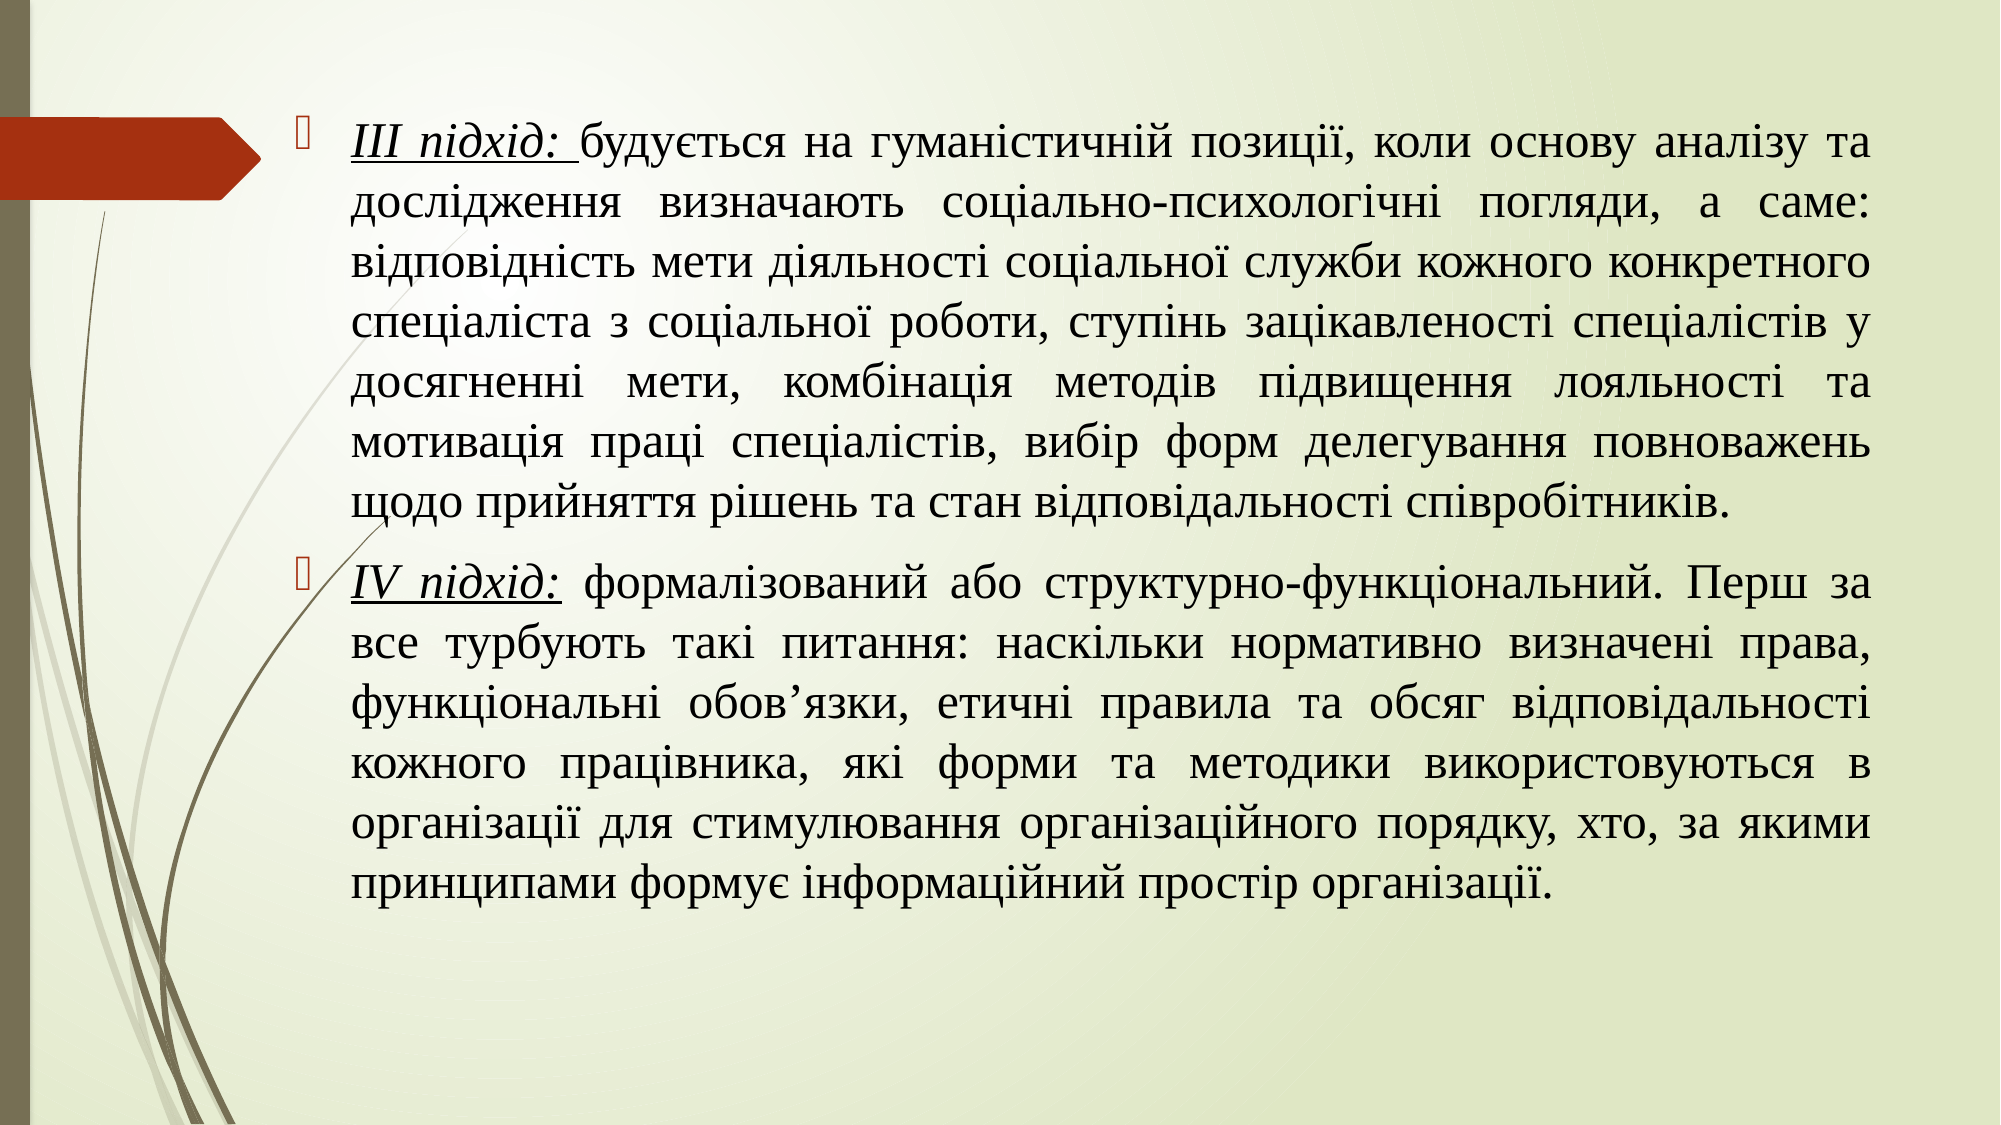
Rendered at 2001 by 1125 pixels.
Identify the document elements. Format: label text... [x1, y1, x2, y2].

list ІІІ підхід: будується на гуманістичній позиції, коли основу аналізу та дослідження визначають соціально-психологічні погляди, а саме: відповідність мети діяльності соціальної служби кожного конкретного спеціаліста з соціальної роботи, ступінь зацікавленості спеціалістів у досягненні мети, комбінація методів підвищення лояльності та мотивація праці спеціалістів, вибір форм делегування повноважень щодо прийняття рішень та стан відповідальності співробітників. ІV підхід: формалізований або структурно-функціональний. Перш за все турбують такі питання: наскільки нормативно визначені права, функціональні обов’язки, етичні правила та обсяг відповідальності кожного працівника, які форми та методики використовуються в організації для стимулювання організаційного порядку, хто, за якими принципами формує інформаційний простір організації. [279, 99, 1888, 970]
